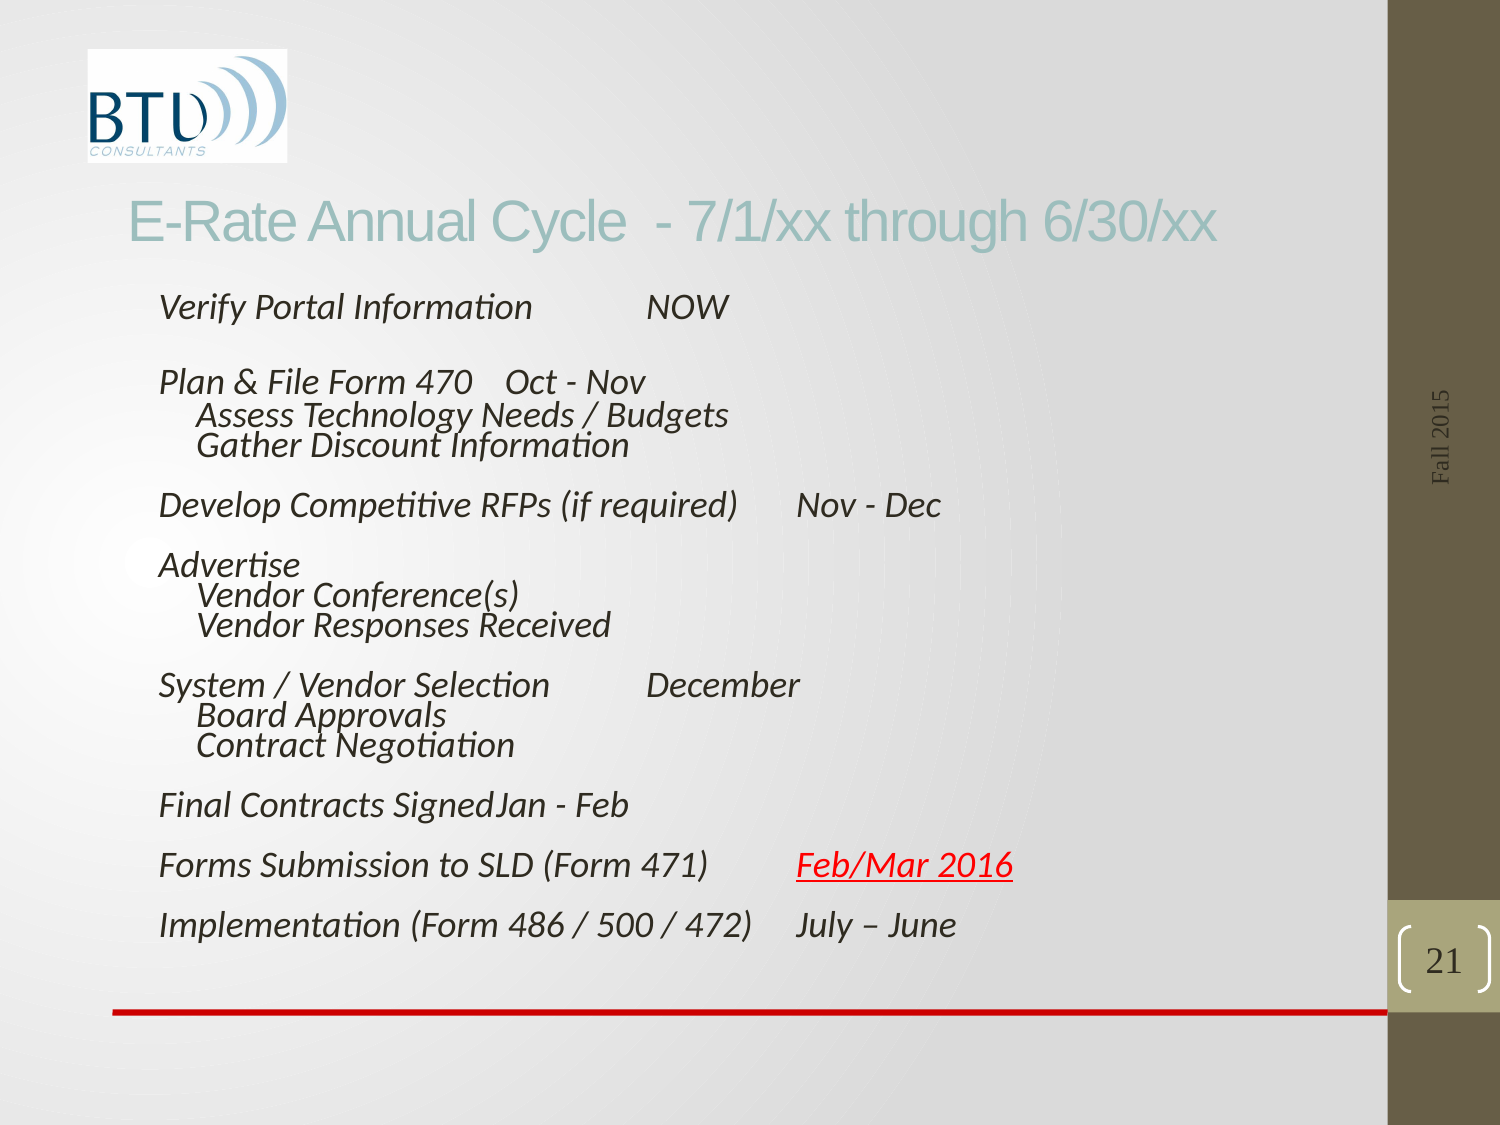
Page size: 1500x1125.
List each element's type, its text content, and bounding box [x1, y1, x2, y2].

slide_number Fall 2015 [1408, 100, 1469, 501]
list Verify Portal Information NOW Plan & File Form 470 Oct - Nov Assess Technology Needs / Budgets Gather Discount Information Develop Competitive RFPs (if required) Nov - Dec Advertise Vendor Conference(s) Vendor Responses Received System / Vendor Selection December Board Approvals Contract Negotiation Final Contracts Signed Jan - Feb Forms Submission to SLD (Form 471) Feb/Mar 2016 Implementation (Form 486 / 500 / 472) July – June [125, 313, 1313, 927]
title E-Rate Annual Cycle - 7/1/xx through 6/30/xx [112, 137, 1388, 313]
slide_number 21 [1397, 924, 1492, 994]
